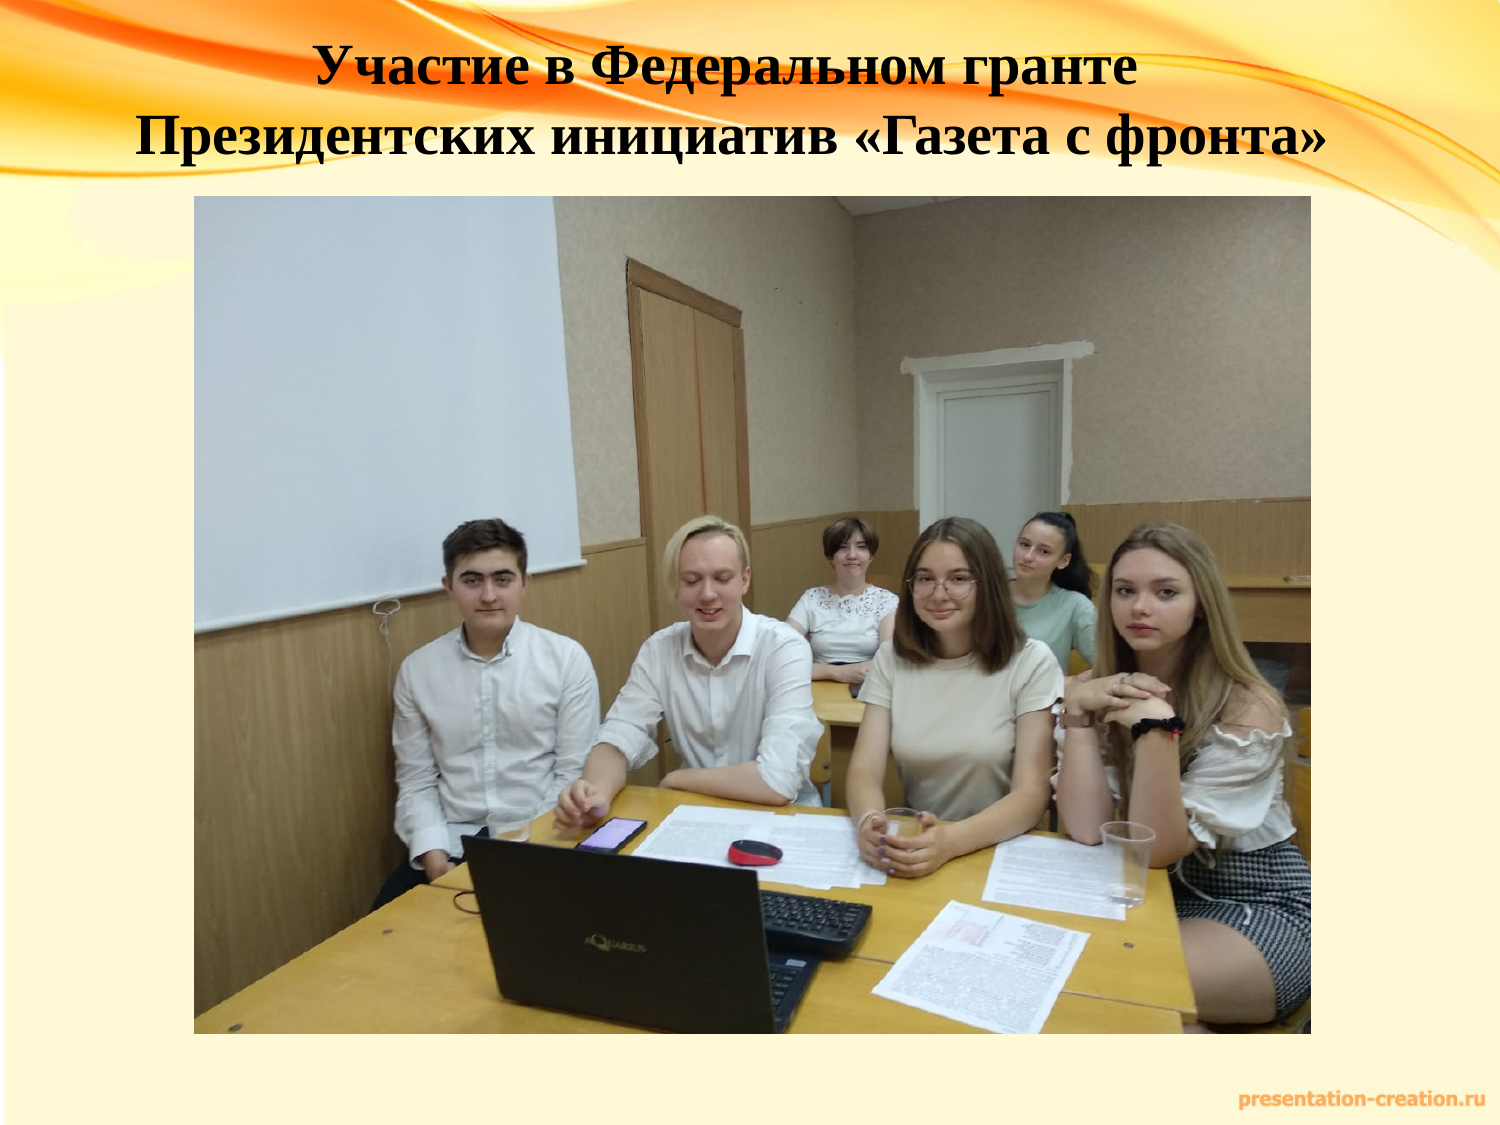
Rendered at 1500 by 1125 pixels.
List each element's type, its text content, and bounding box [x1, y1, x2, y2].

text_box Участие в Федеральном гранте Президентских инициатив «Газета с фронта» [29, 19, 1436, 174]
picture [0, 0, 1500, 1125]
